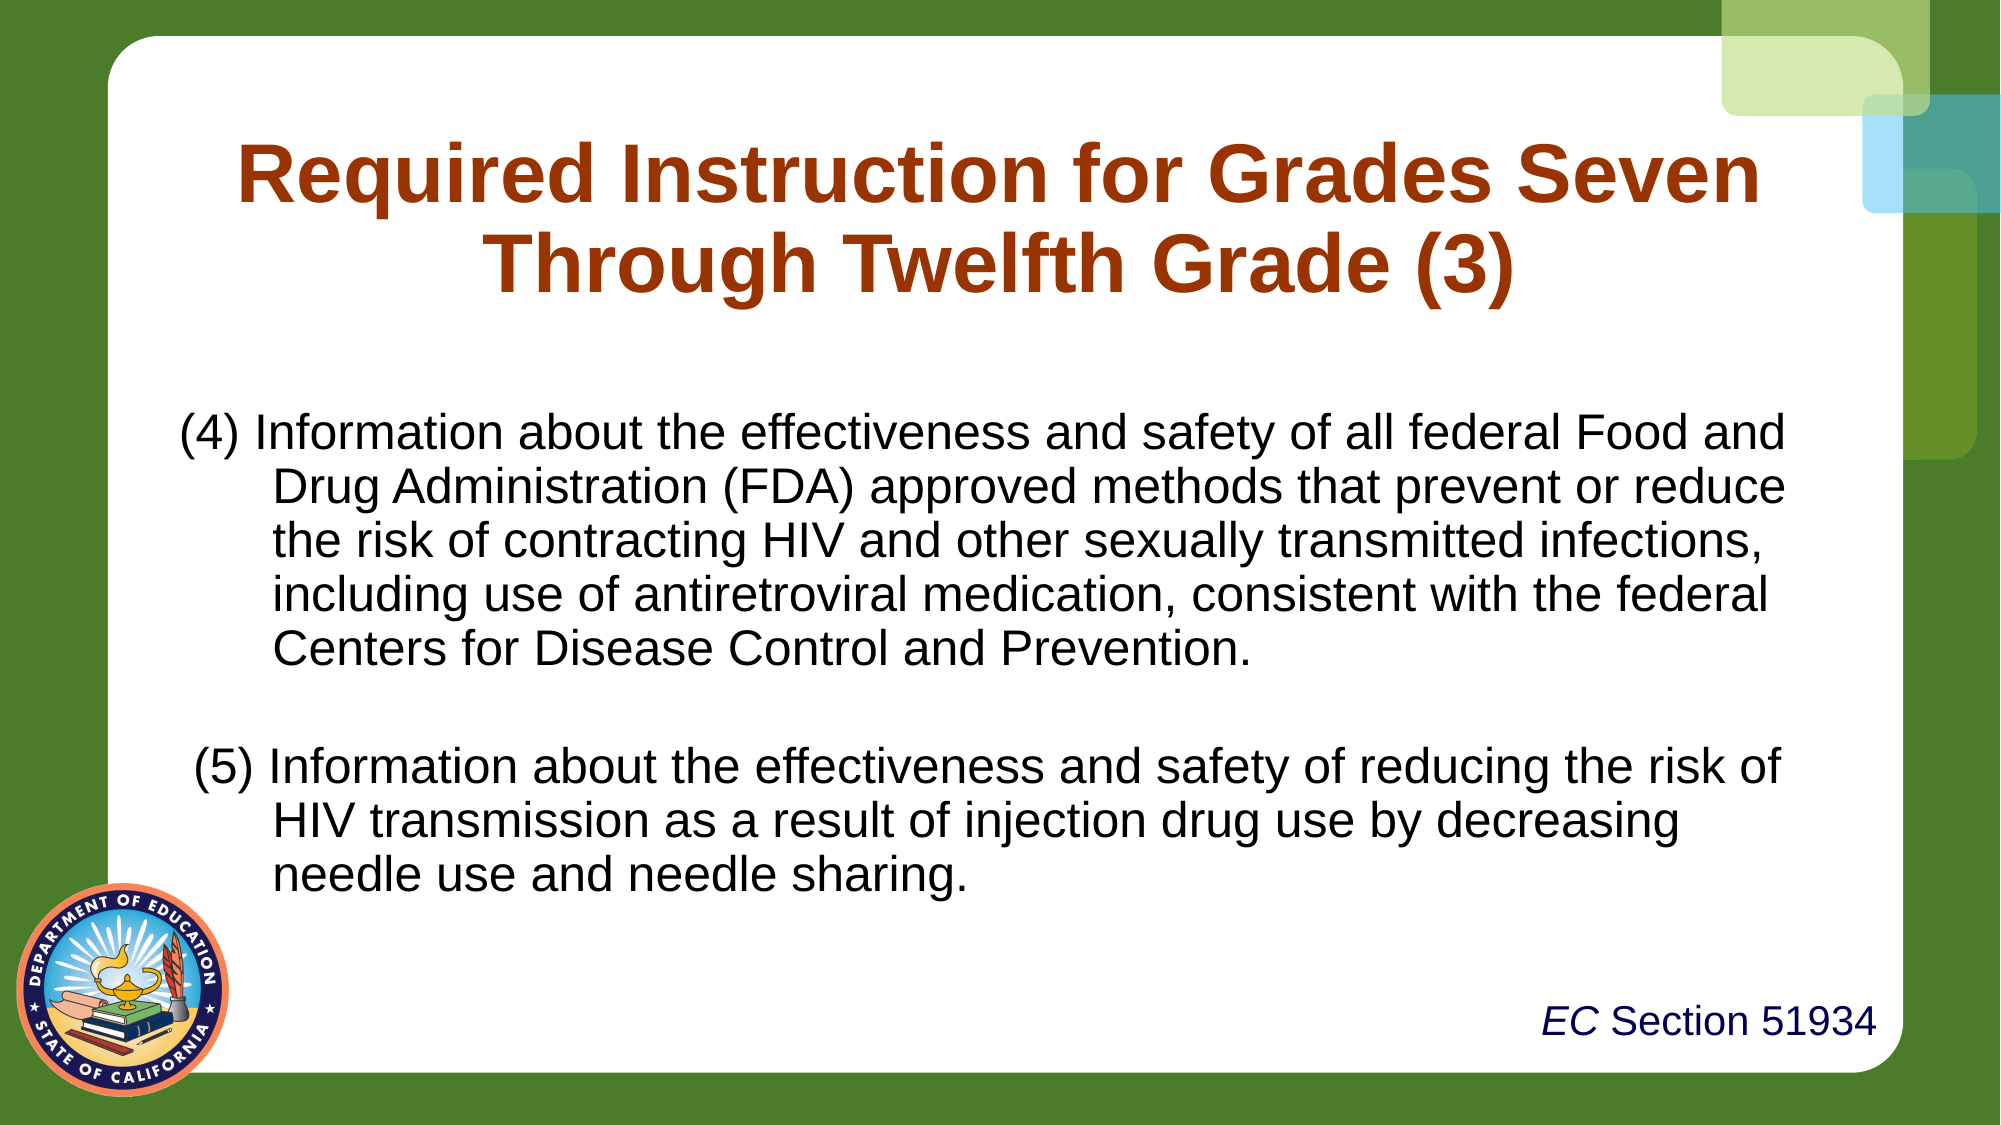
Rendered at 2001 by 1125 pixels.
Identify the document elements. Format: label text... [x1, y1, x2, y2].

text_box EC Section 51934 [1526, 986, 1893, 1052]
picture [16, 883, 229, 1097]
list Required Instruction for Grades Seven Through Twelfth Grade (3) (4) Information about the effectiveness and safety of all federal Food and Drug Administration (FDA) approved methods that prevent or reduce the risk of contracting HIV and other sexually transmitted infections, including use of antiretroviral medication, consistent with the federal Centers for Disease Control and Prevention. (5) Information about the effectiveness and safety of reducing the risk of HIV transmission as a result of injection drug use by decreasing needle use and needle sharing. [164, 72, 1836, 807]
